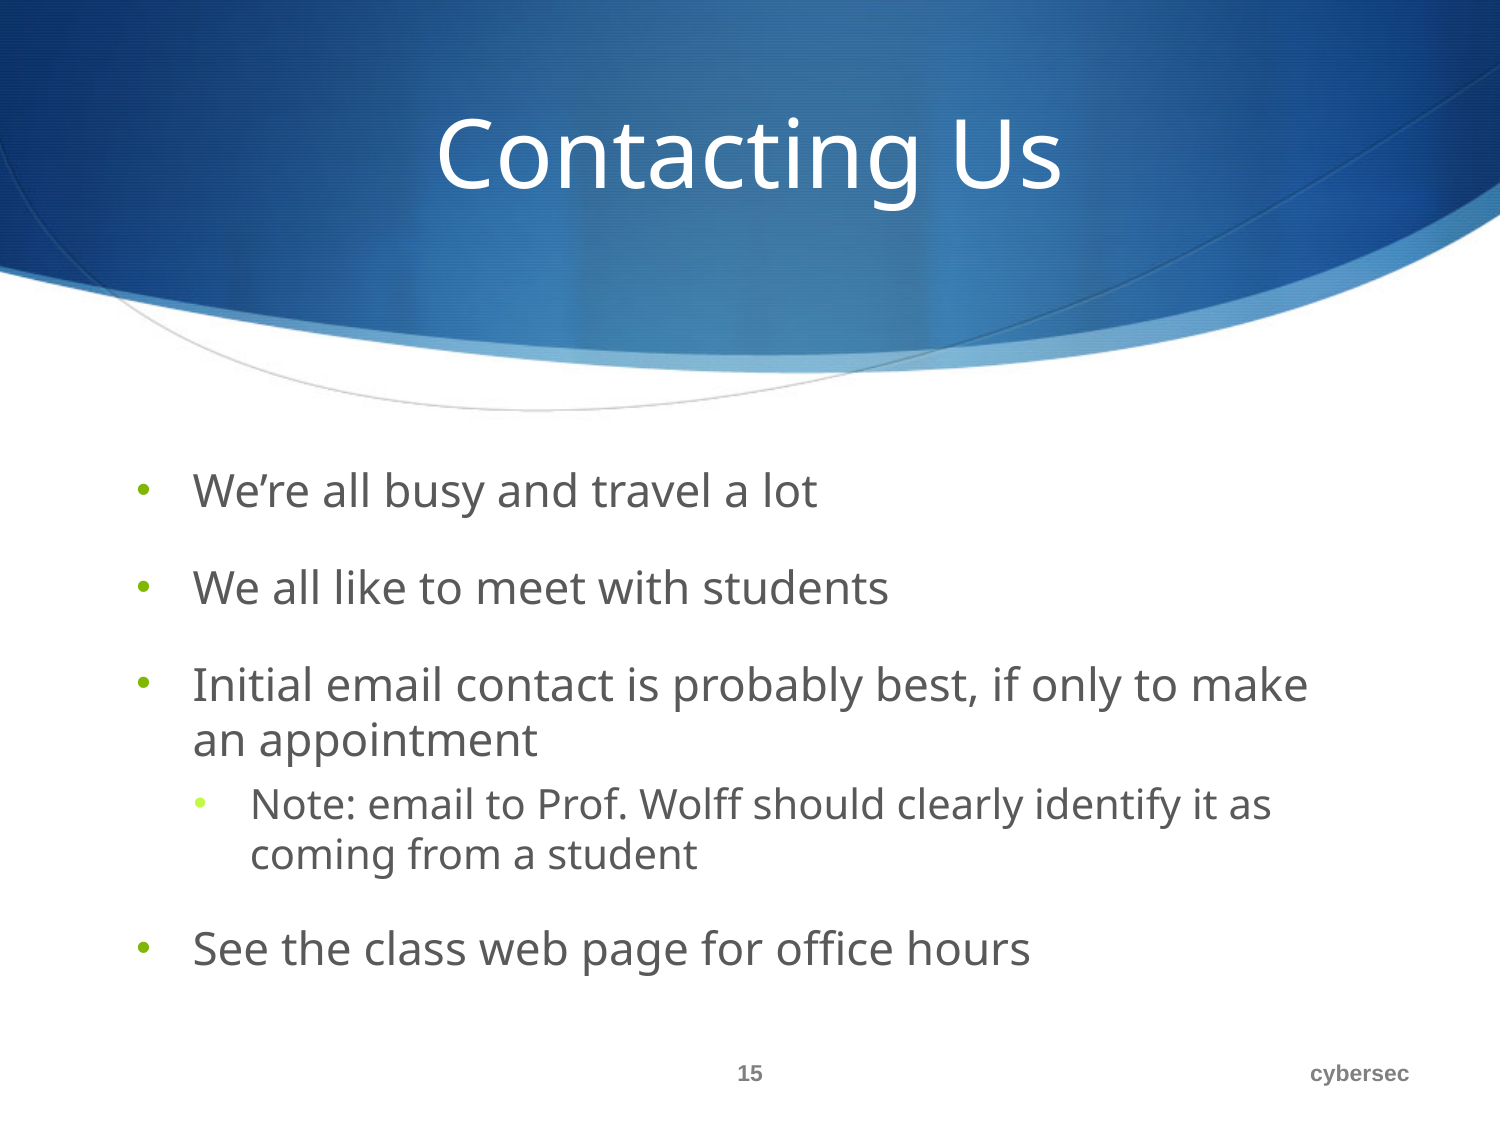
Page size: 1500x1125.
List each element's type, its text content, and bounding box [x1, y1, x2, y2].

list We’re all busy and travel a lot We all like to meet with students Initial email contact is probably best, if only to make an appointment Note: email to Prof. Wolff should clearly identify it as coming from a student See the class web page for office hours [121, 454, 1379, 991]
picture [0, 0, 1500, 1125]
title Contacting Us [75, 56, 1425, 245]
slide_number 15 [706, 1042, 794, 1103]
footer cybersec [949, 1042, 1425, 1103]
